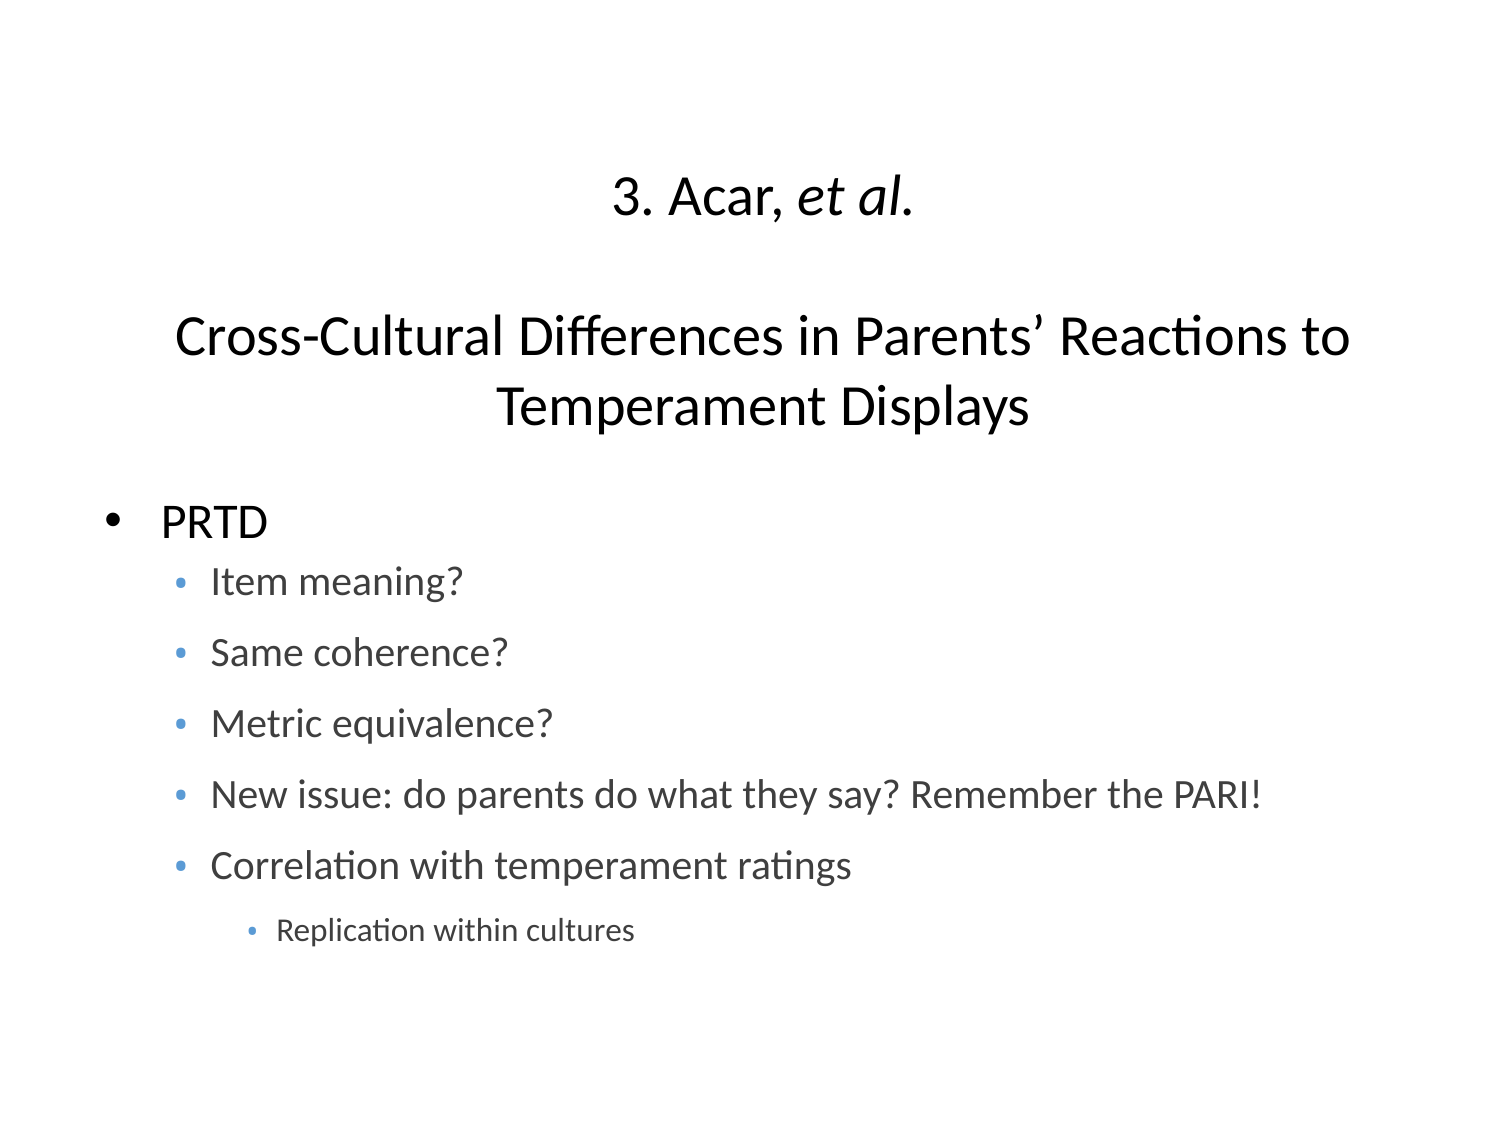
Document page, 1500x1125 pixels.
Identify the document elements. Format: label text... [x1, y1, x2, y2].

text_box Item meaning? Same coherence? Metric equivalence? New issue: do parents do what they say? Remember the PARI! Correlation with temperament ratings Replication within cultures [139, 539, 1438, 1002]
text_box 3. Acar, et al. Cross-Cultural Differences in Parents’ Reactions to Temperament Displays [111, 149, 1416, 445]
text_box PRTD [89, 481, 1438, 737]
